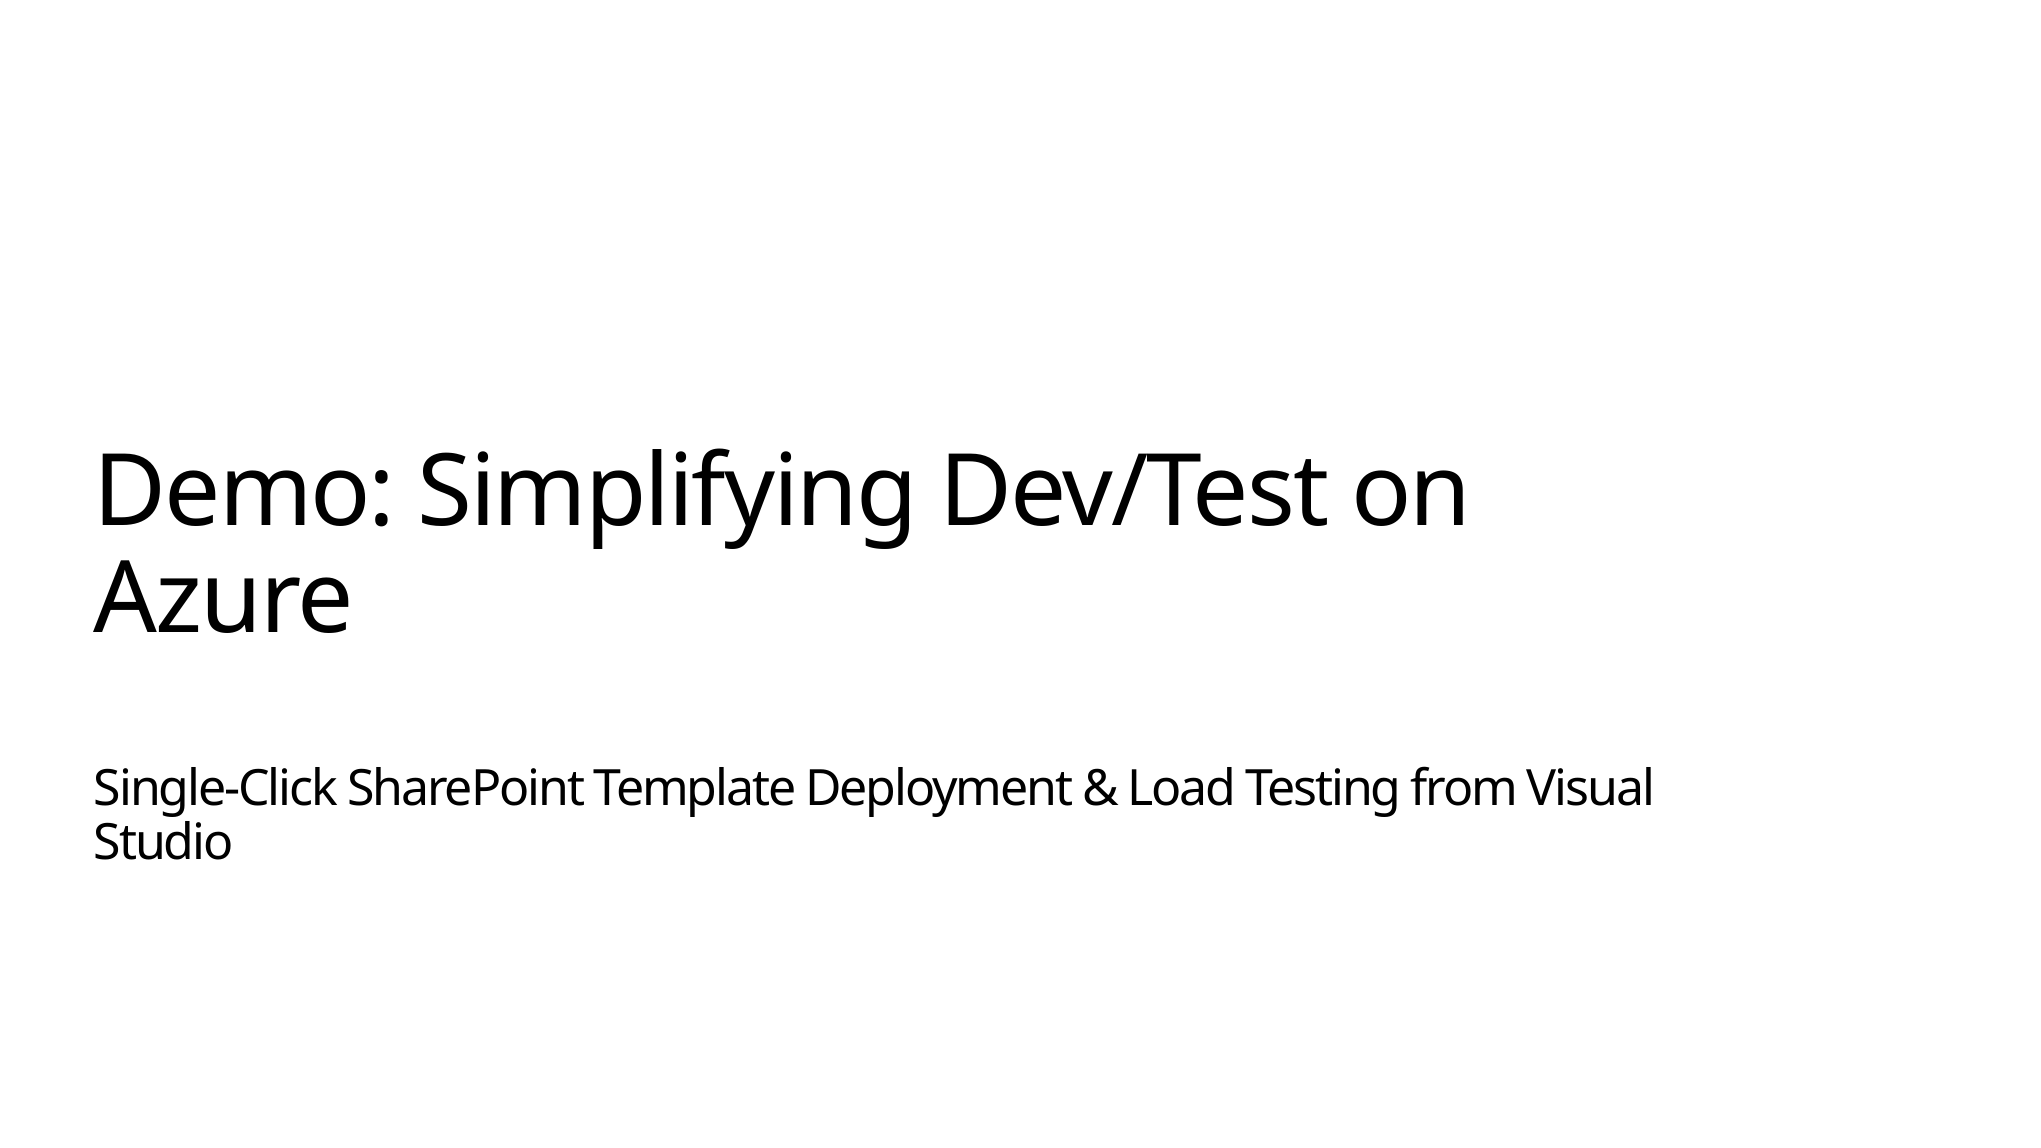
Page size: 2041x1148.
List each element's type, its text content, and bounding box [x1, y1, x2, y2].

title Demo: Simplifying Dev/Test on Azure Single-Click SharePoint Template Deployment & Load Testing from Visual Studio [70, 423, 1720, 724]
